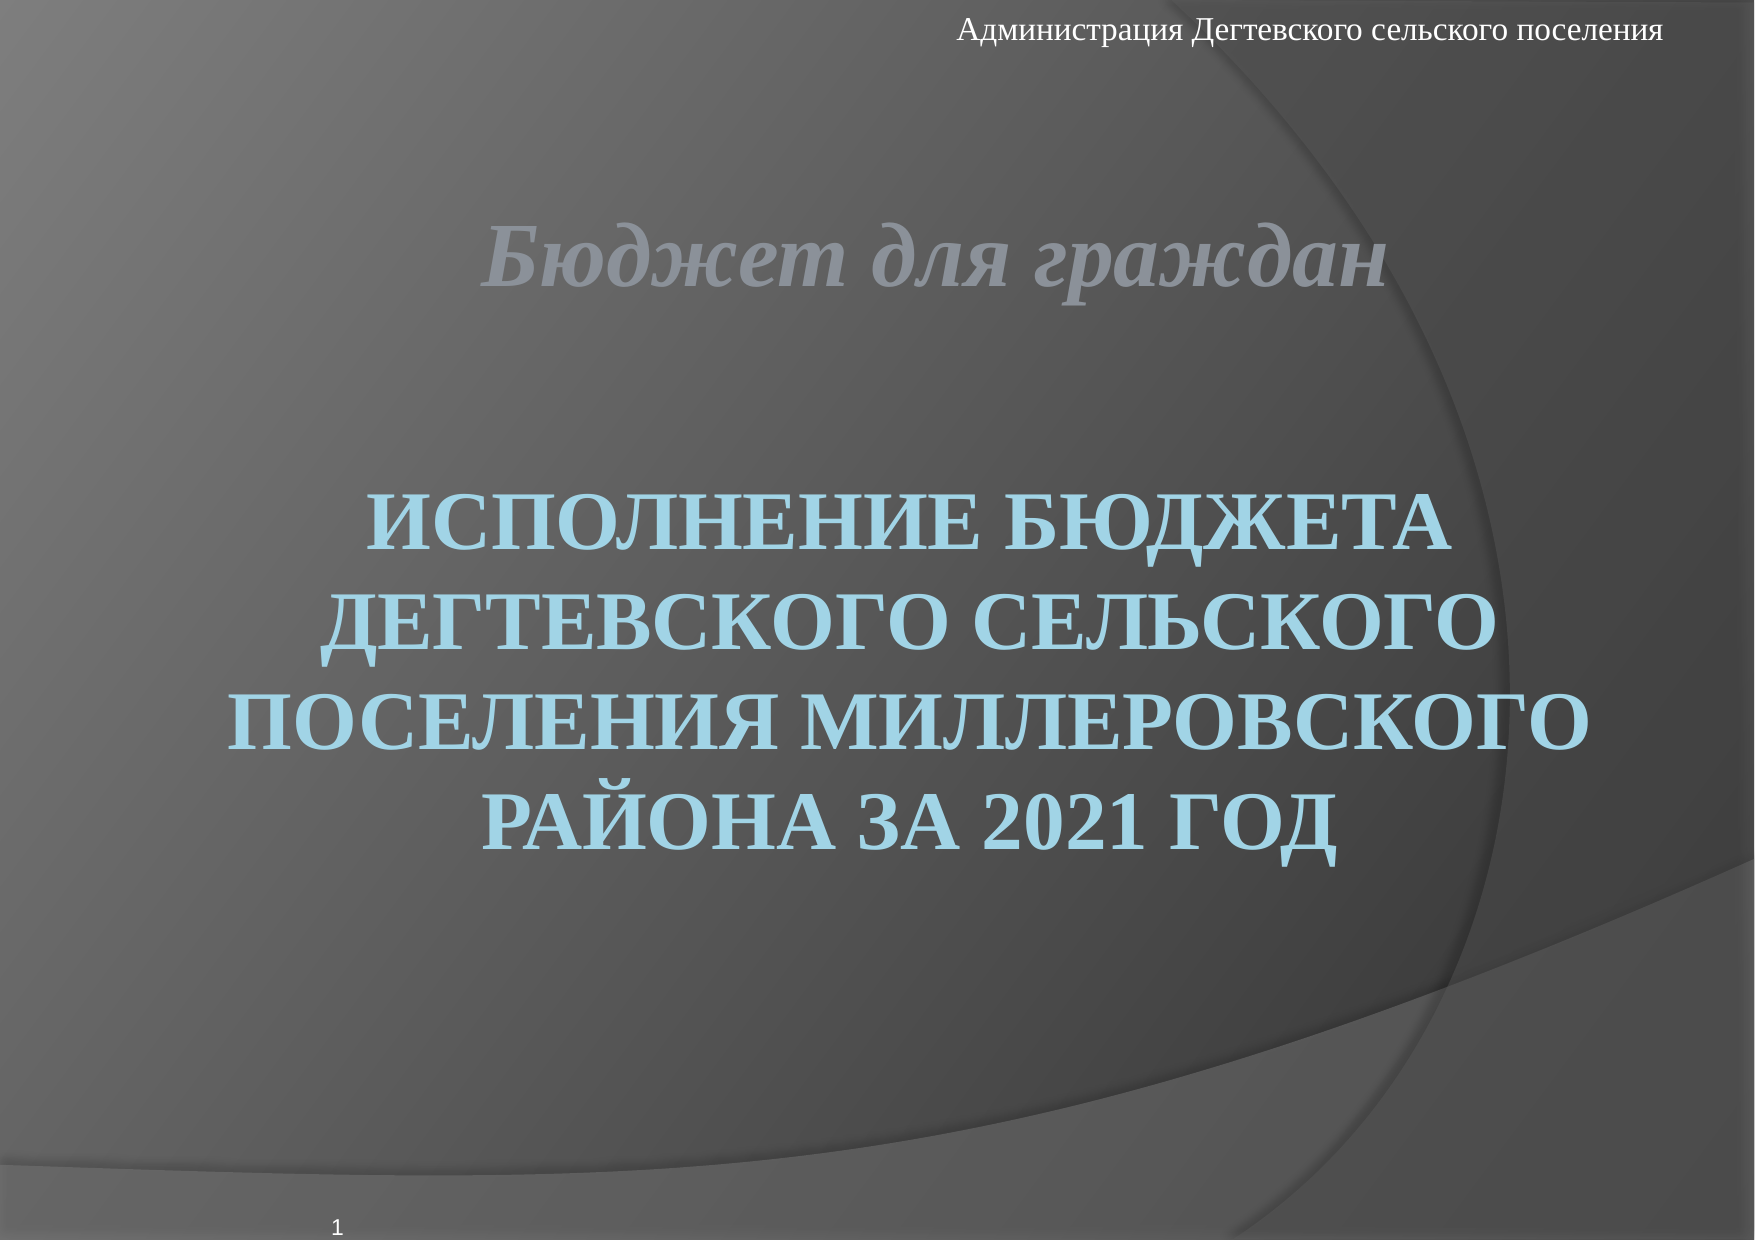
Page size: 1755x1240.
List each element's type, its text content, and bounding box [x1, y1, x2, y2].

text_box Бюджет для граждан [254, 194, 1615, 305]
slide_number 1 [227, 1146, 344, 1240]
text_box Администрация Дегтевского сельского поселения [941, 0, 1755, 55]
title Исполнение бюджета Дегтевского сельского поселения Миллеровского района за 2021 год [164, 457, 1656, 815]
